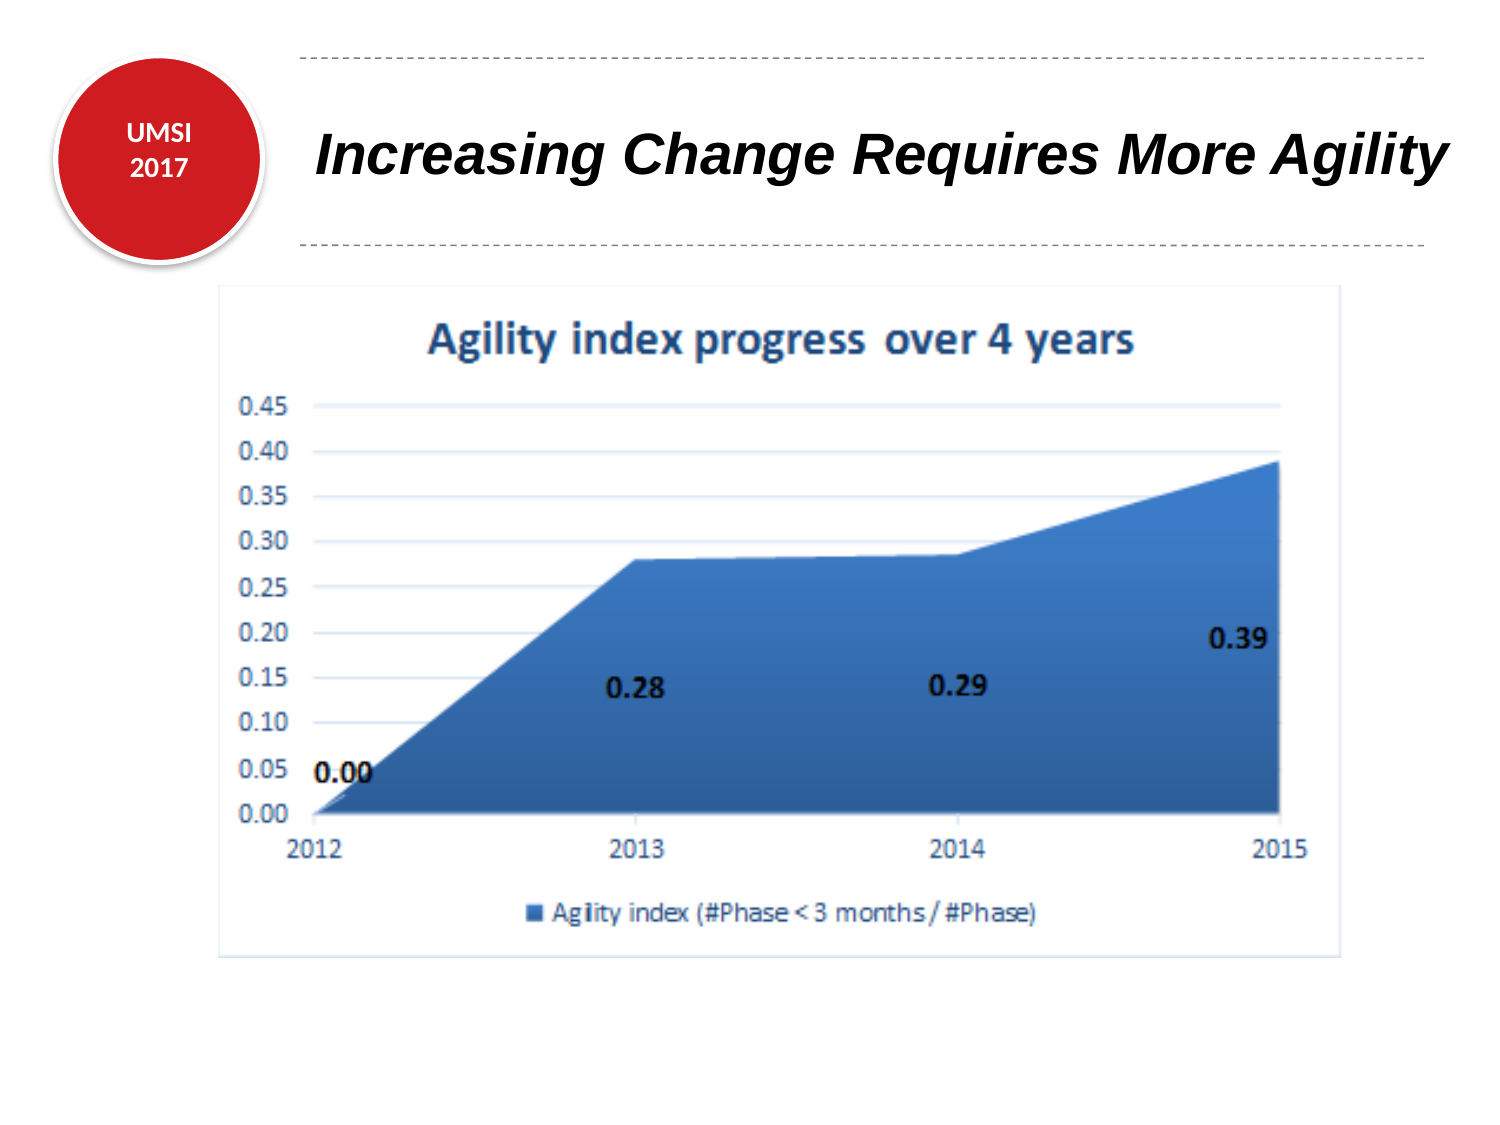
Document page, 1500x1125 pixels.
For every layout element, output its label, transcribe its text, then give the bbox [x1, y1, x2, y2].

picture [218, 284, 1342, 958]
title Increasing Change Requires More Agility [299, 57, 1495, 246]
